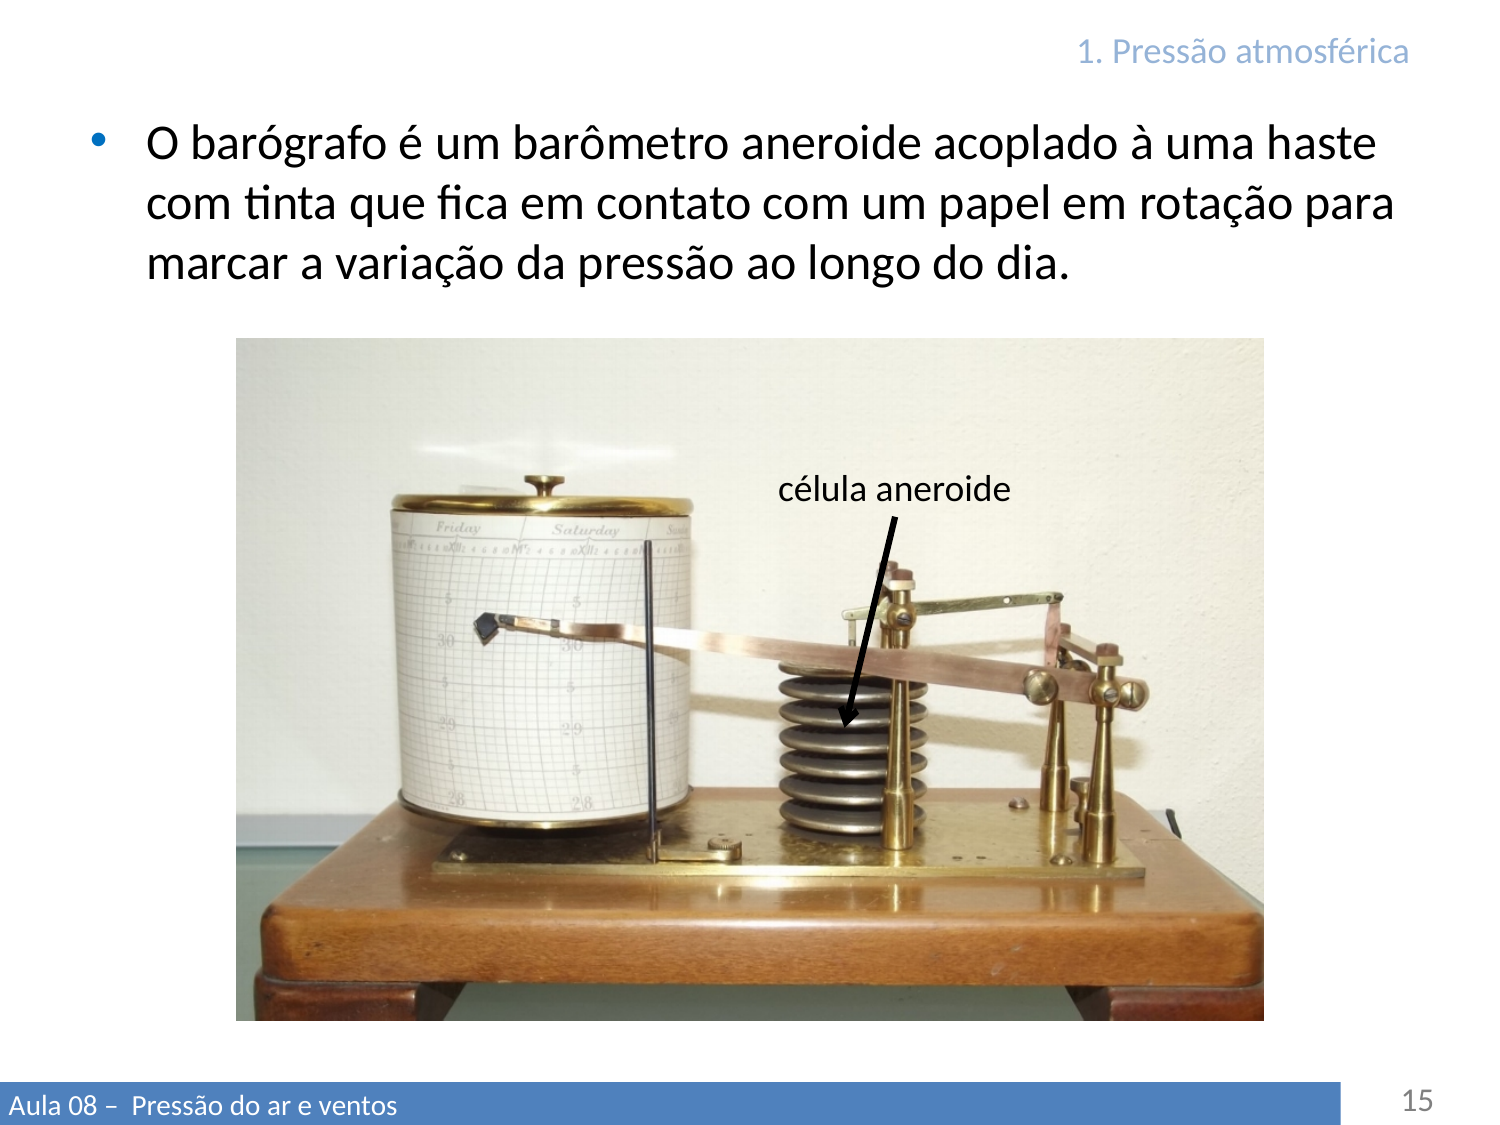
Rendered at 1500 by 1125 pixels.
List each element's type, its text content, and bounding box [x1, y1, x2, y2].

picture [235, 337, 1264, 1022]
title 1. Pressão atmosférica [75, 19, 1425, 79]
list O barógrafo é um barômetro aneroide acoplado à uma haste com tinta que fica em contato com um papel em rotação para marcar a variação da pressão ao longo do dia. [75, 101, 1425, 1071]
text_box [844, 516, 896, 729]
